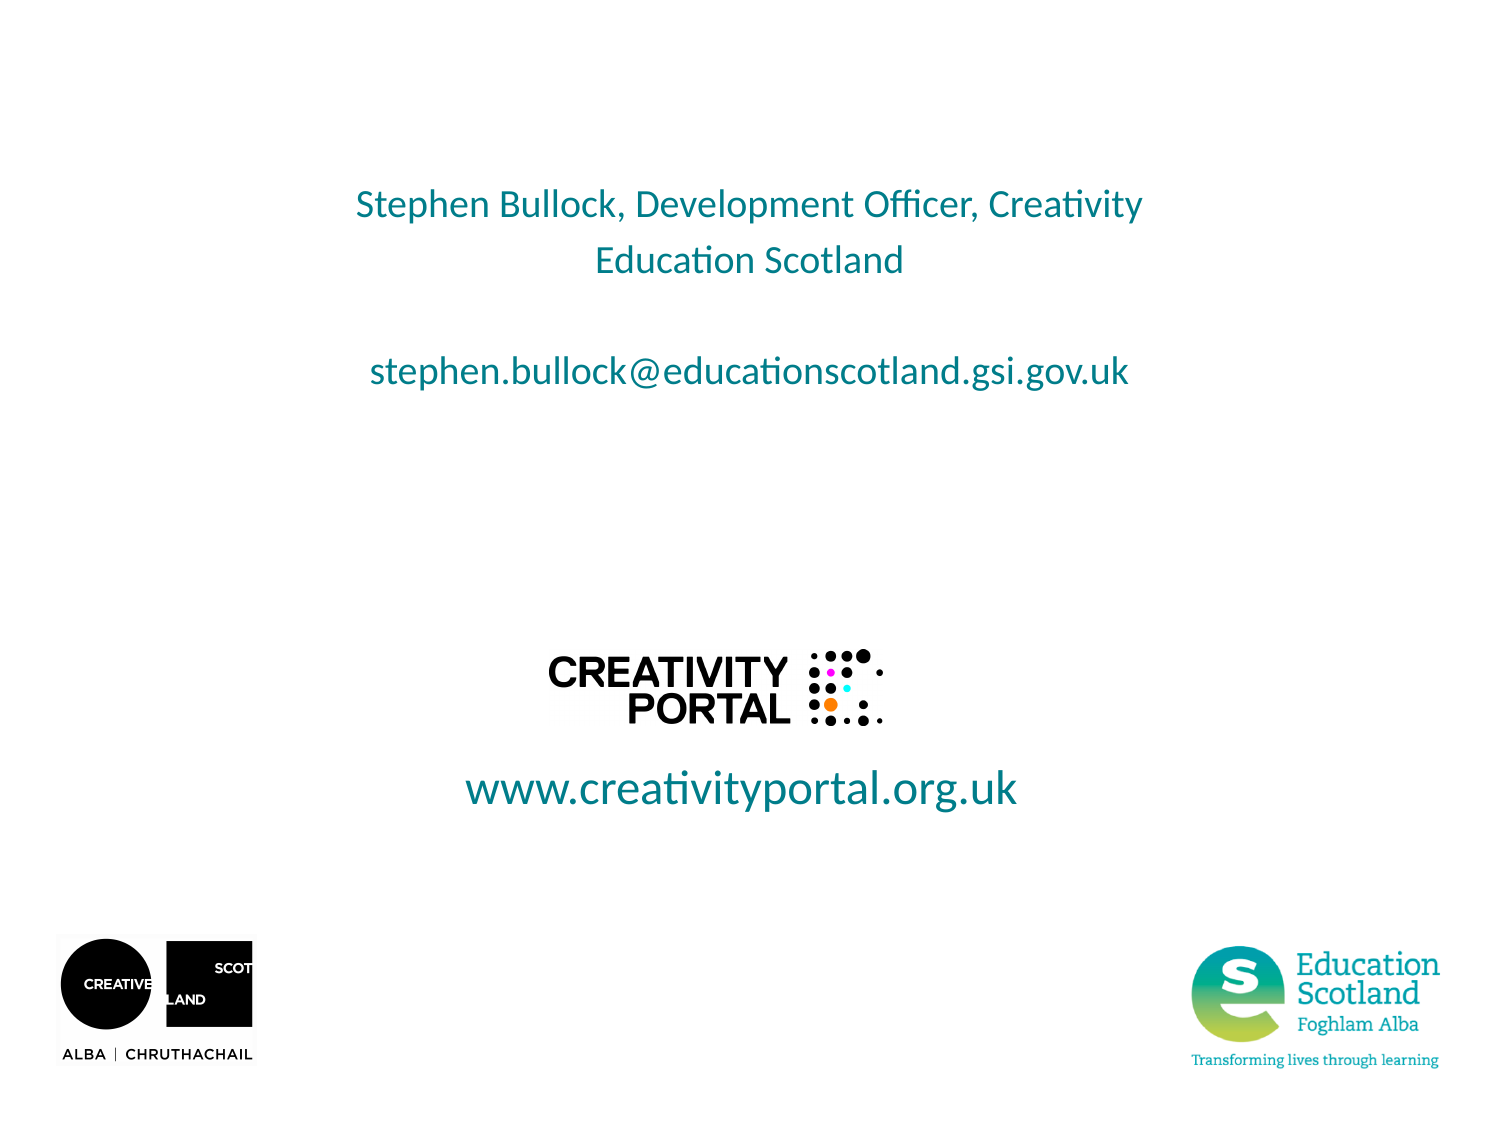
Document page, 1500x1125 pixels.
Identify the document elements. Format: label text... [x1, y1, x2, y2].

subtitle Stephen Bullock, Development Officer, Creativity Education Scotland stephen.bullock@educationscotland.gsi.gov.uk [100, 113, 1400, 402]
text_box www.creativityportal.org.uk [360, 680, 1123, 825]
picture [56, 934, 257, 1066]
picture [548, 648, 883, 727]
picture [1174, 926, 1453, 1084]
